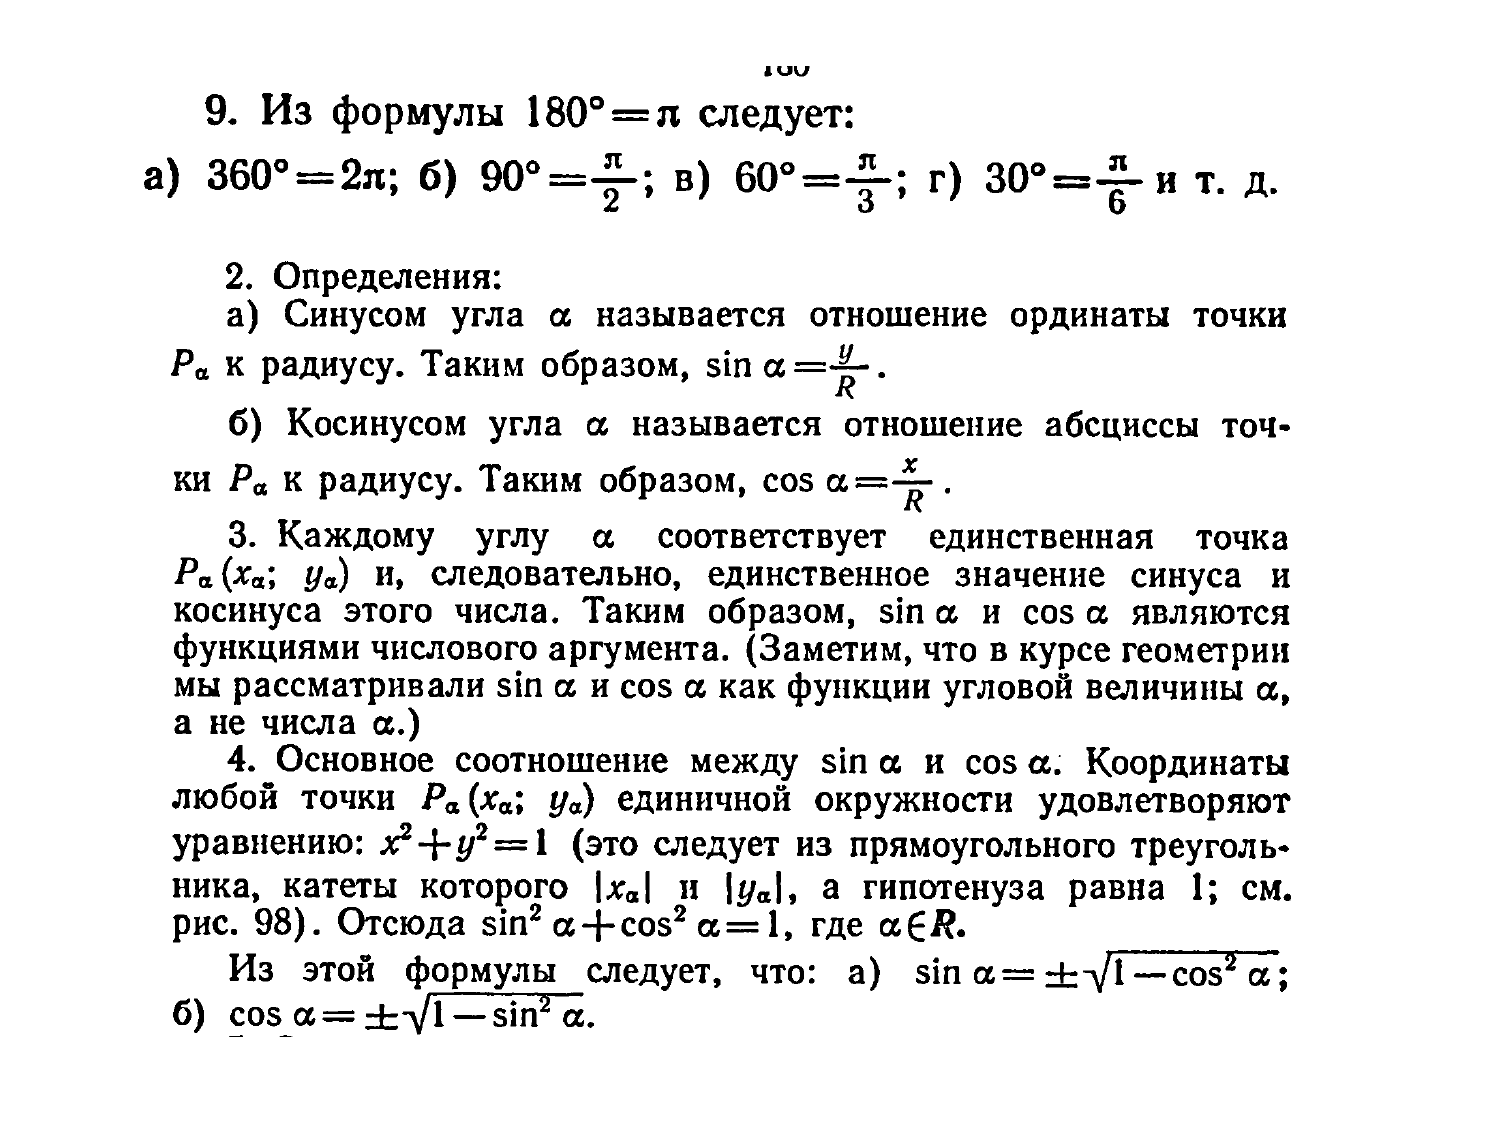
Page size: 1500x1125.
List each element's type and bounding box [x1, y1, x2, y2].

picture [169, 259, 1305, 1038]
picture [111, 66, 1305, 256]
